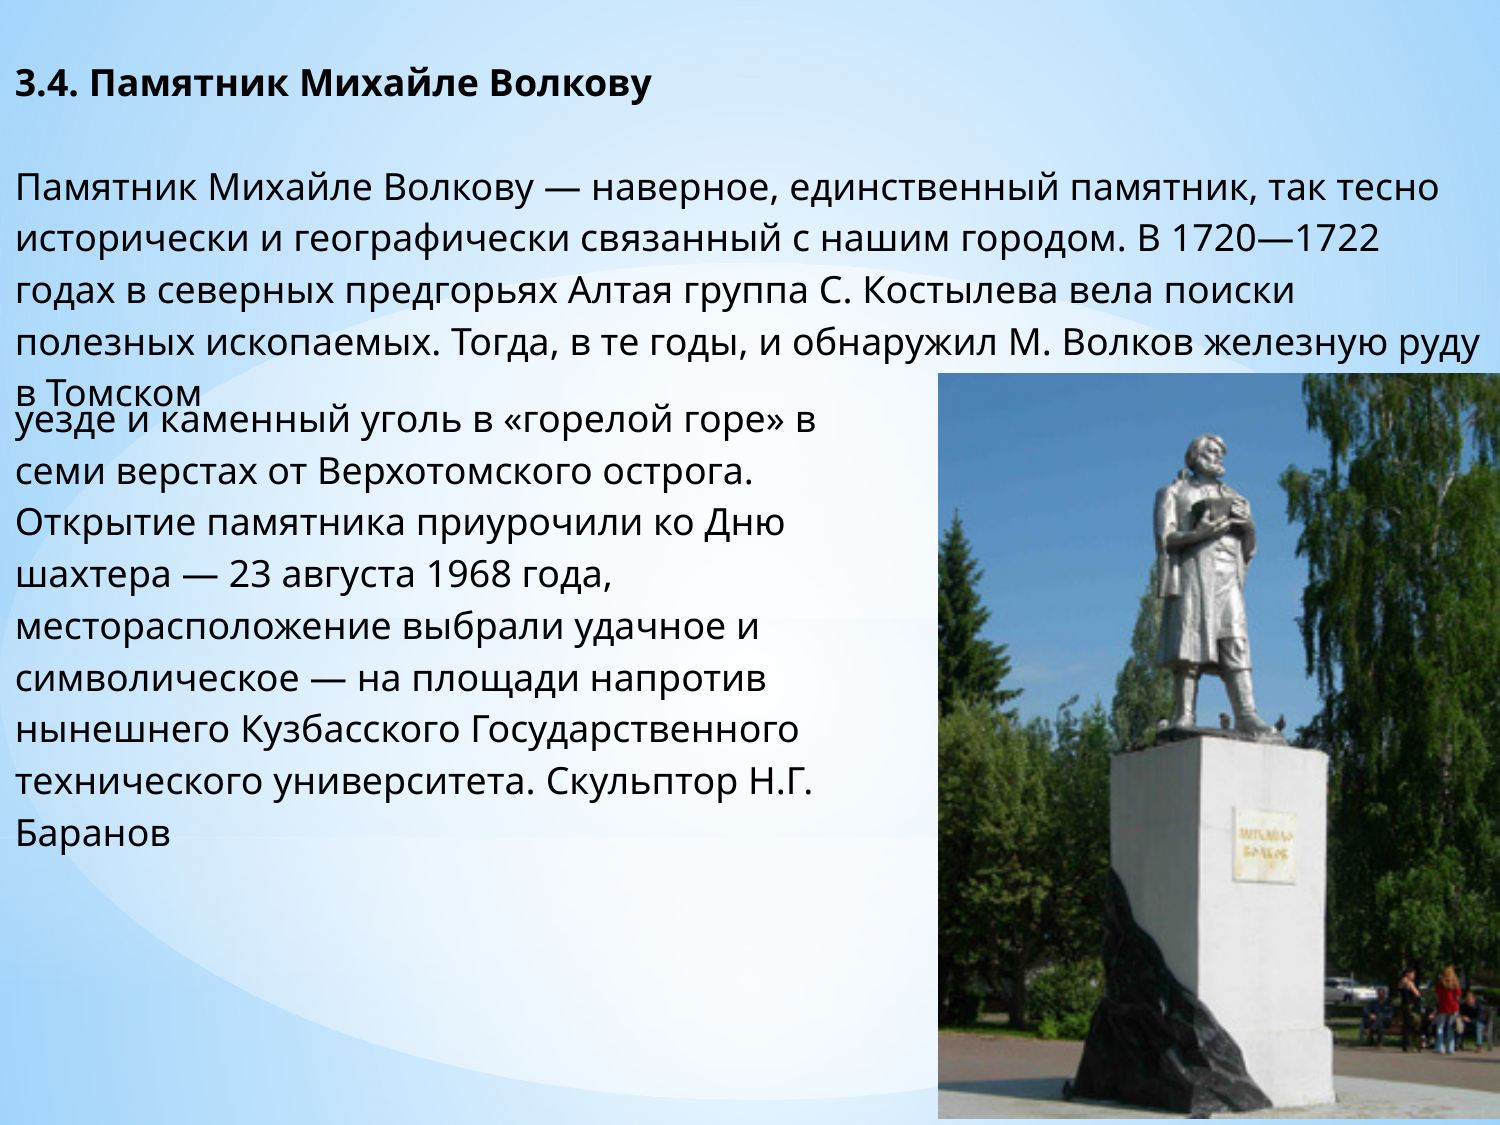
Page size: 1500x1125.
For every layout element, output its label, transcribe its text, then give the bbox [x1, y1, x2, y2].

text_box уезде и каменный уголь в «горелой горе» в семи верстах от Верхотомского острога. Открытие памятника приурочили ко Дню шахтера — 23 августа 1968 года, месторасположение выбрали удачное и символическое — на площади напротив нынешнего Кузбасского Государственного технического университета. Скульптор Н.Г. Баранов [0, 380, 904, 862]
picture [938, 373, 1500, 1120]
text_box 3.4. Памятник Михайле Волкову Памятник Михайле Волкову — наверное, единственный памятник, так тесно исторически и географически связанный с нашим городом. В 1720—1722 годах в северных предгорьях Алтая группа С. Костылева вела поиски полезных ископаемых. Тогда, в те годы, и обнаружил М. Волков железную руду в Томском [0, 0, 1500, 422]
